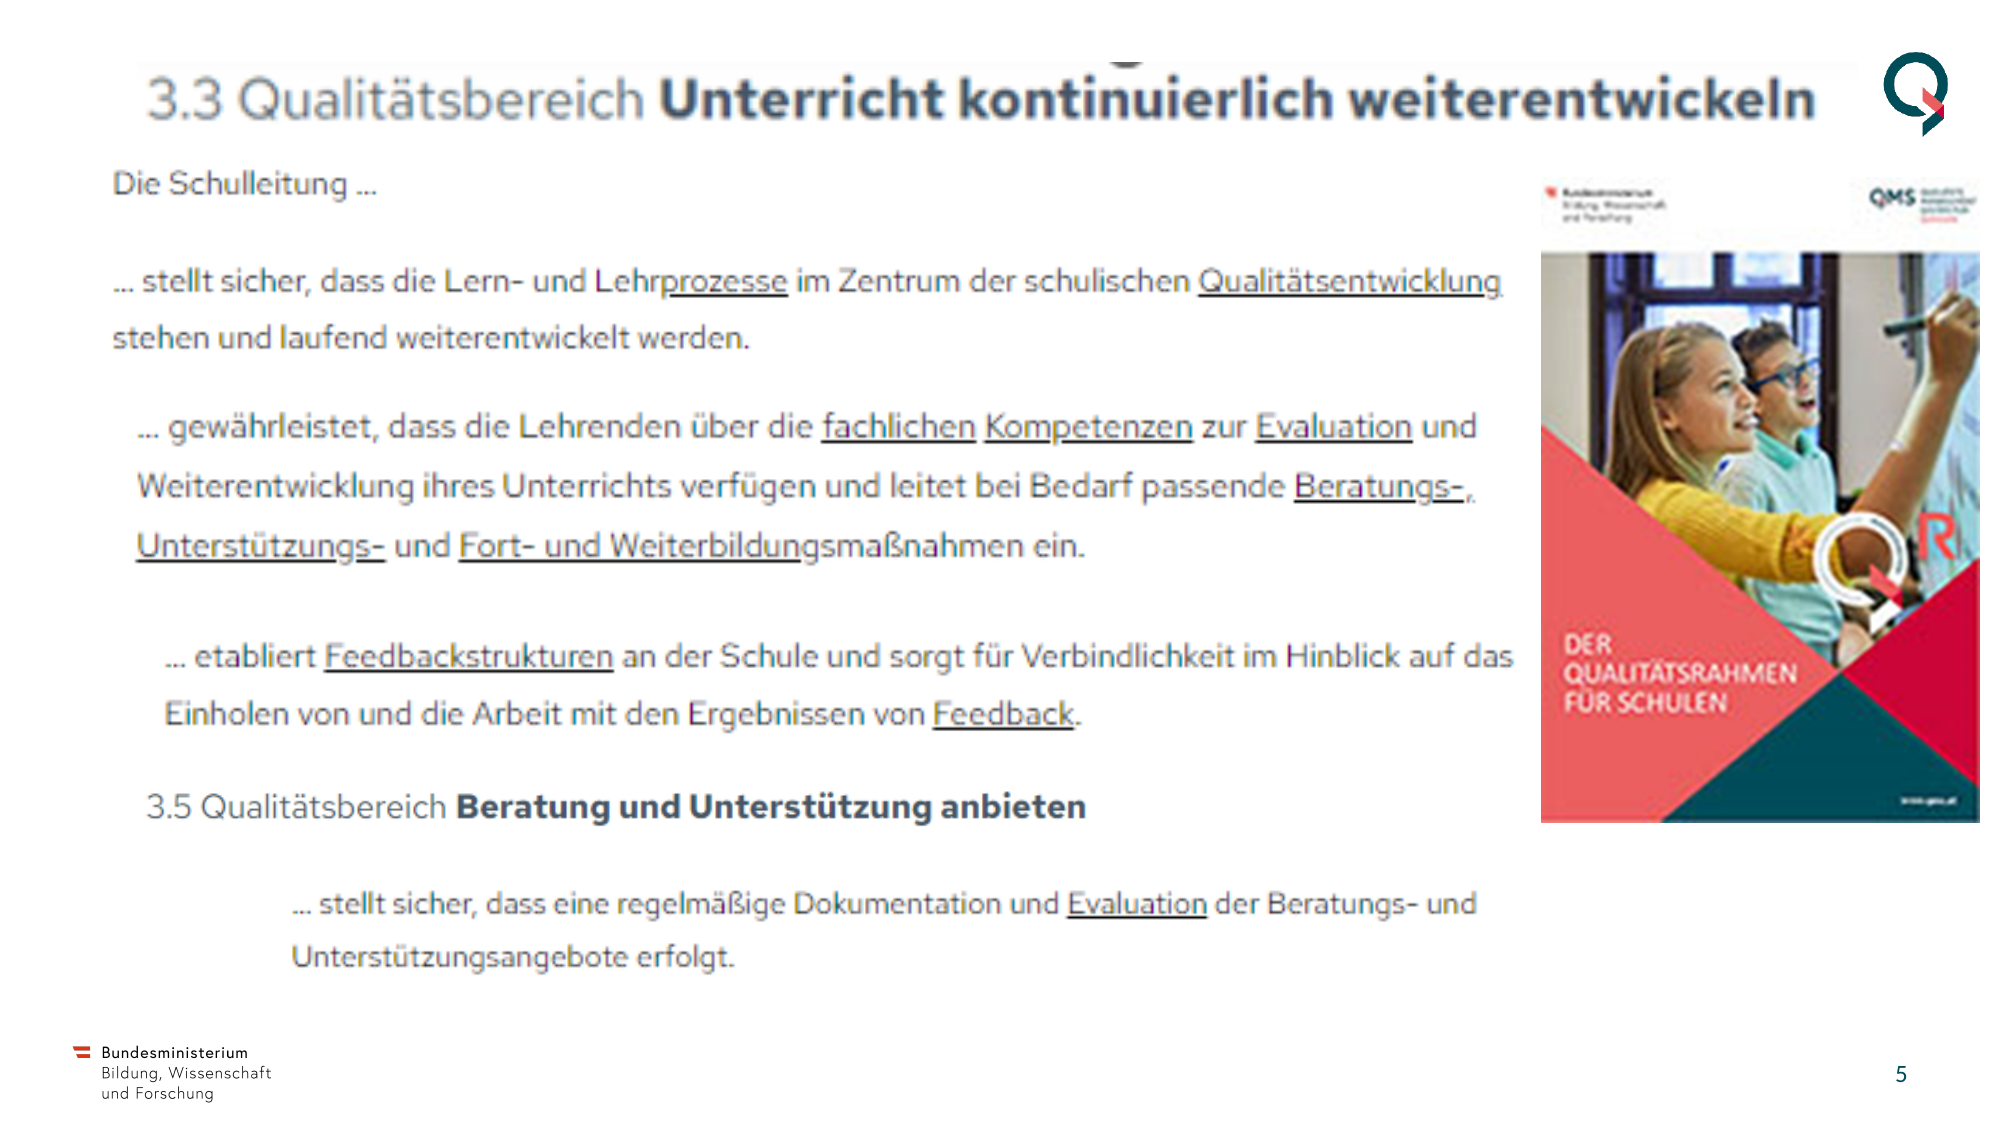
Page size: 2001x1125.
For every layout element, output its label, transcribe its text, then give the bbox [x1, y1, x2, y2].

picture [1862, 30, 1969, 150]
picture [61, 1035, 283, 1110]
slide_number 4 [1803, 1042, 2000, 1103]
picture [238, 878, 1596, 1008]
picture [50, 62, 1980, 845]
